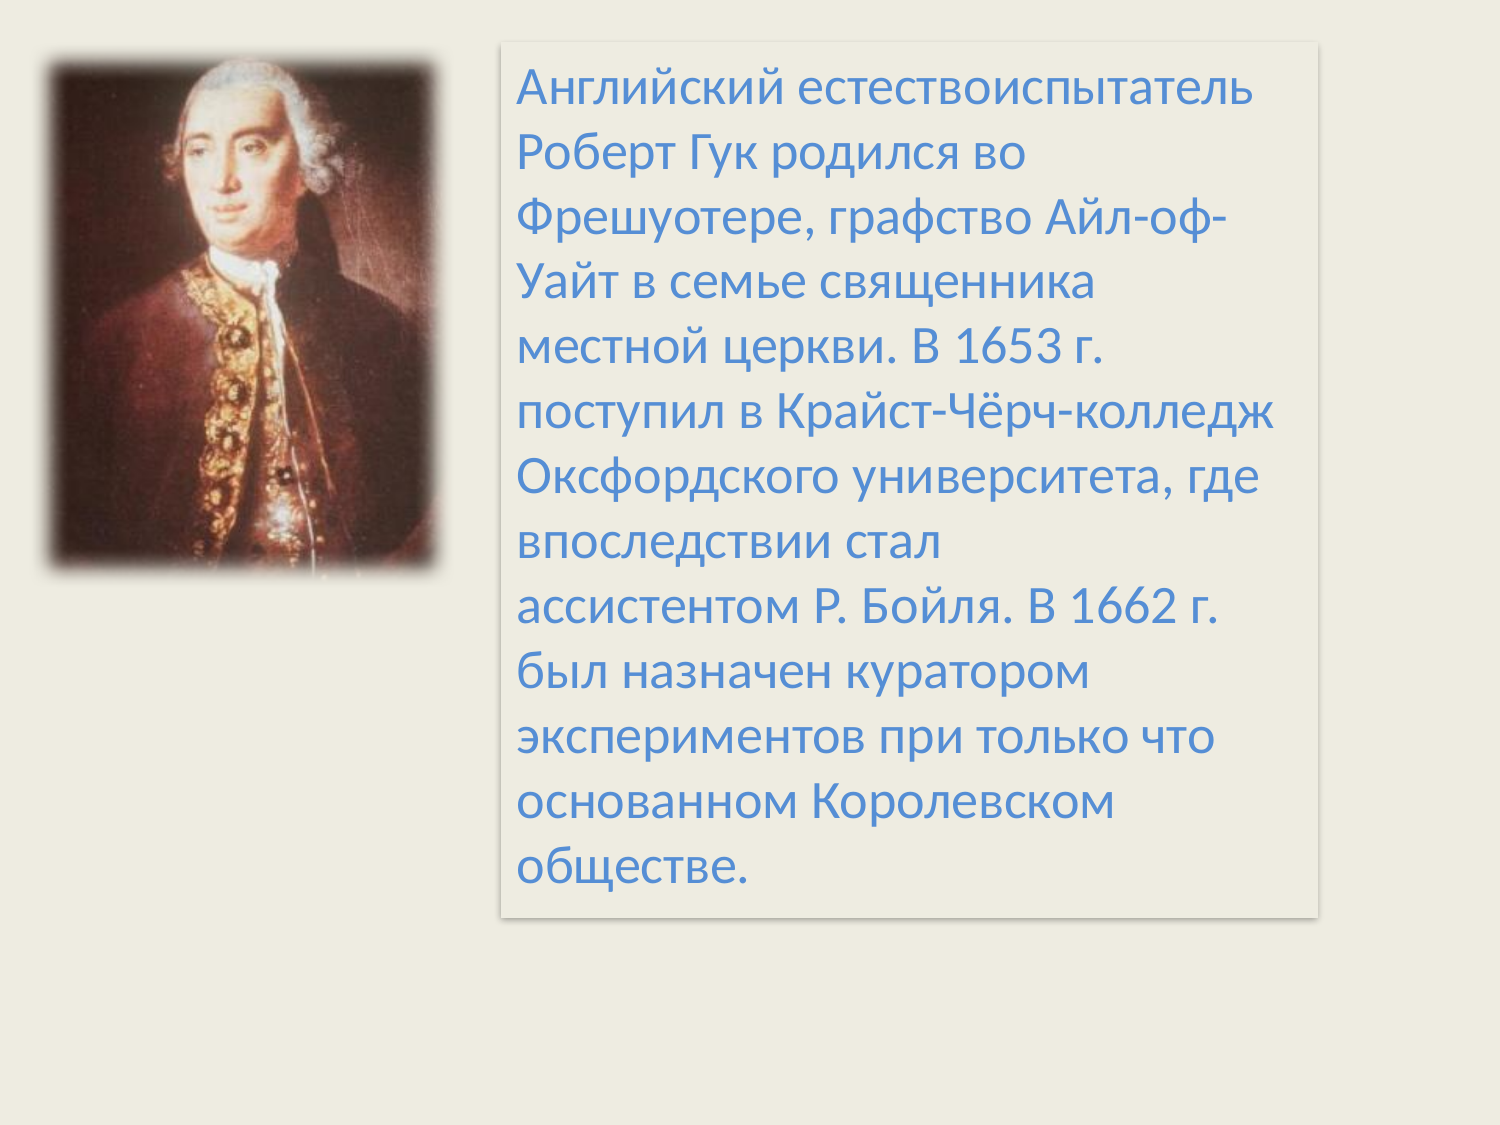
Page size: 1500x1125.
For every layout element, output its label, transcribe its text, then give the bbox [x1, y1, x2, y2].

picture [29, 42, 455, 588]
list Английский естествоиспытатель Роберт Гук родился во Фрешуотере, графство Айл-оф-Уайт в семье священника местной церкви. В 1653 г. поступил в Крайст-Чёрч-колледж Оксфордского университета, где впоследствии стал ассистентом Р. Бойля. В 1662 г. был назначен куратором экспериментов при только что основанном Королевском обществе. [501, 42, 1318, 918]
